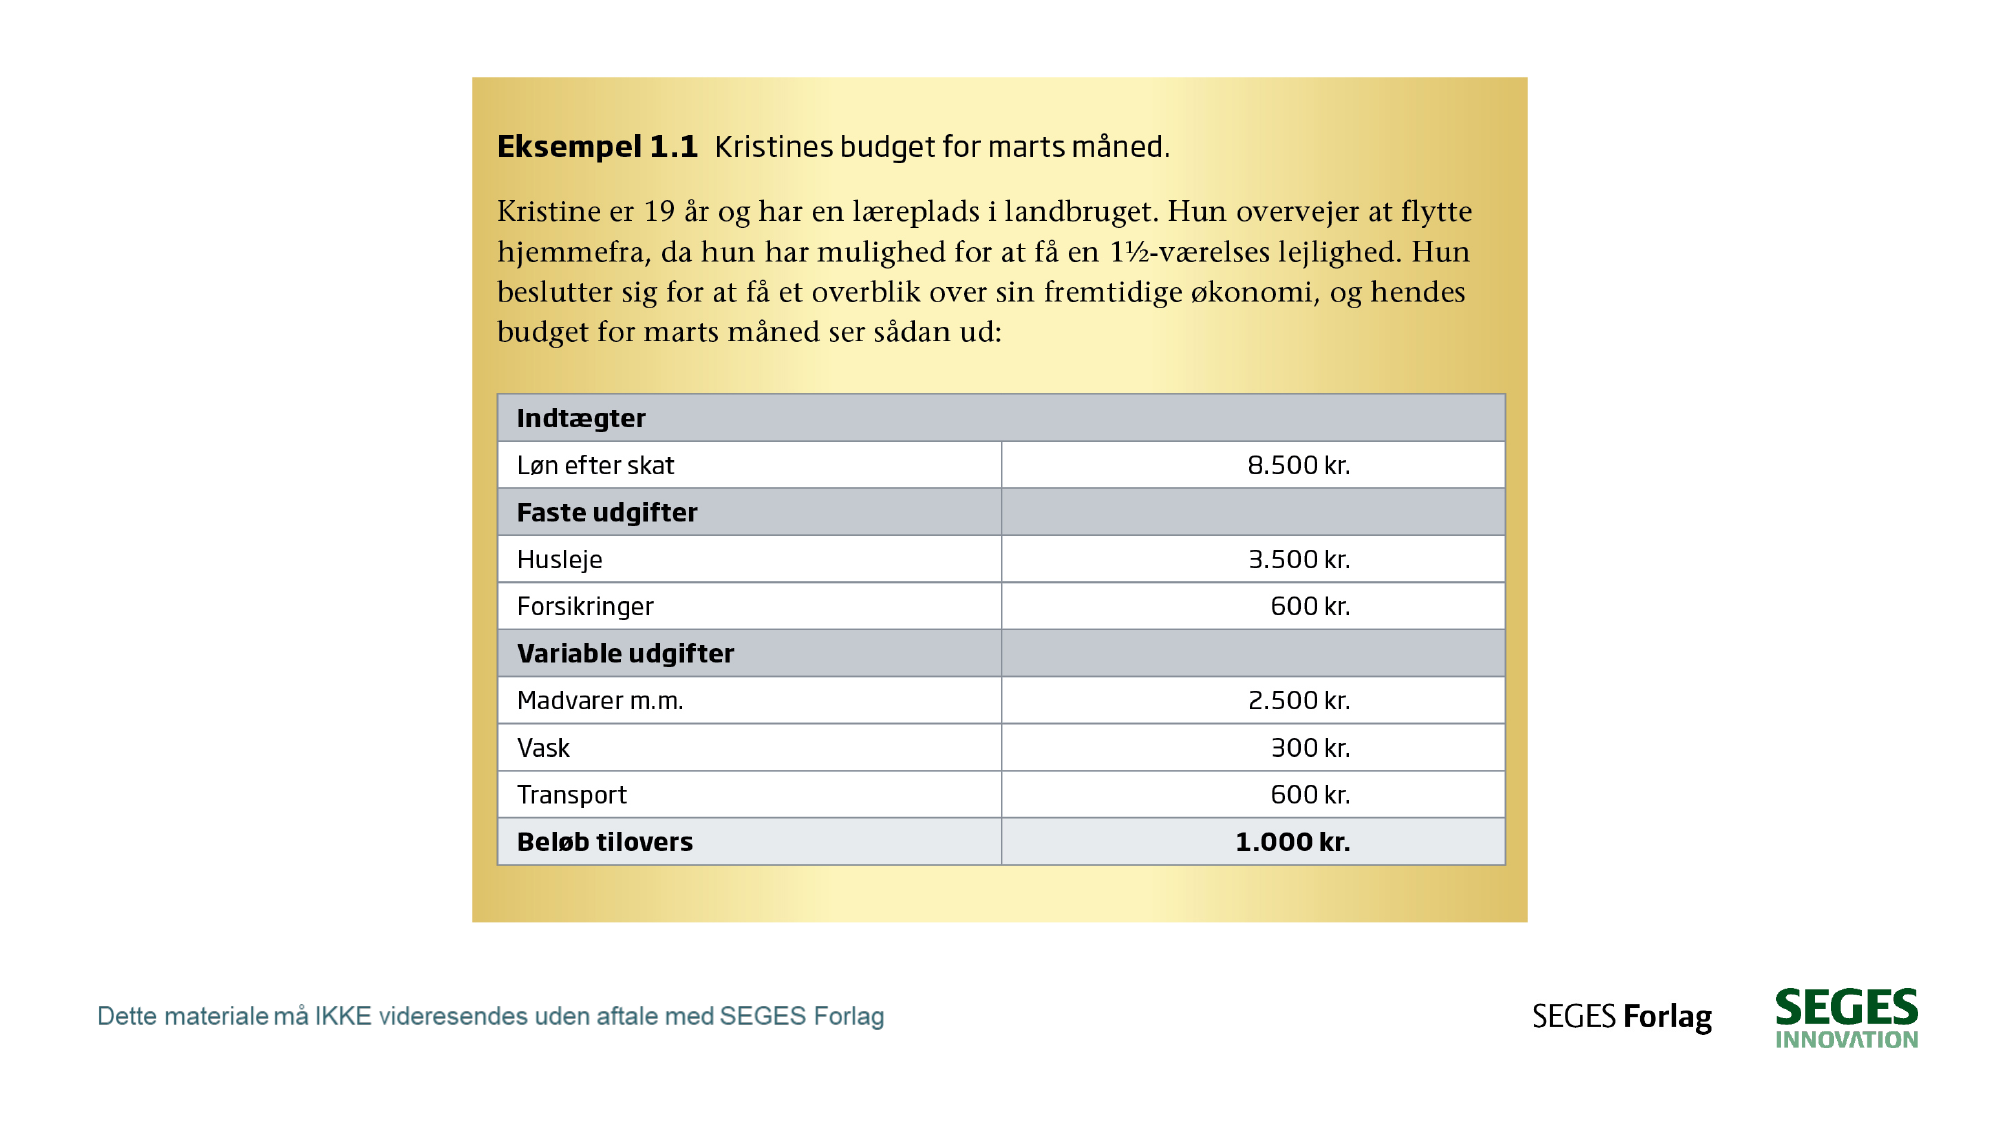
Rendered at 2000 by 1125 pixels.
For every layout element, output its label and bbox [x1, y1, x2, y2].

picture [1519, 996, 1725, 1040]
picture [465, 69, 1535, 930]
picture [82, 991, 1108, 1045]
picture [1776, 988, 1918, 1048]
